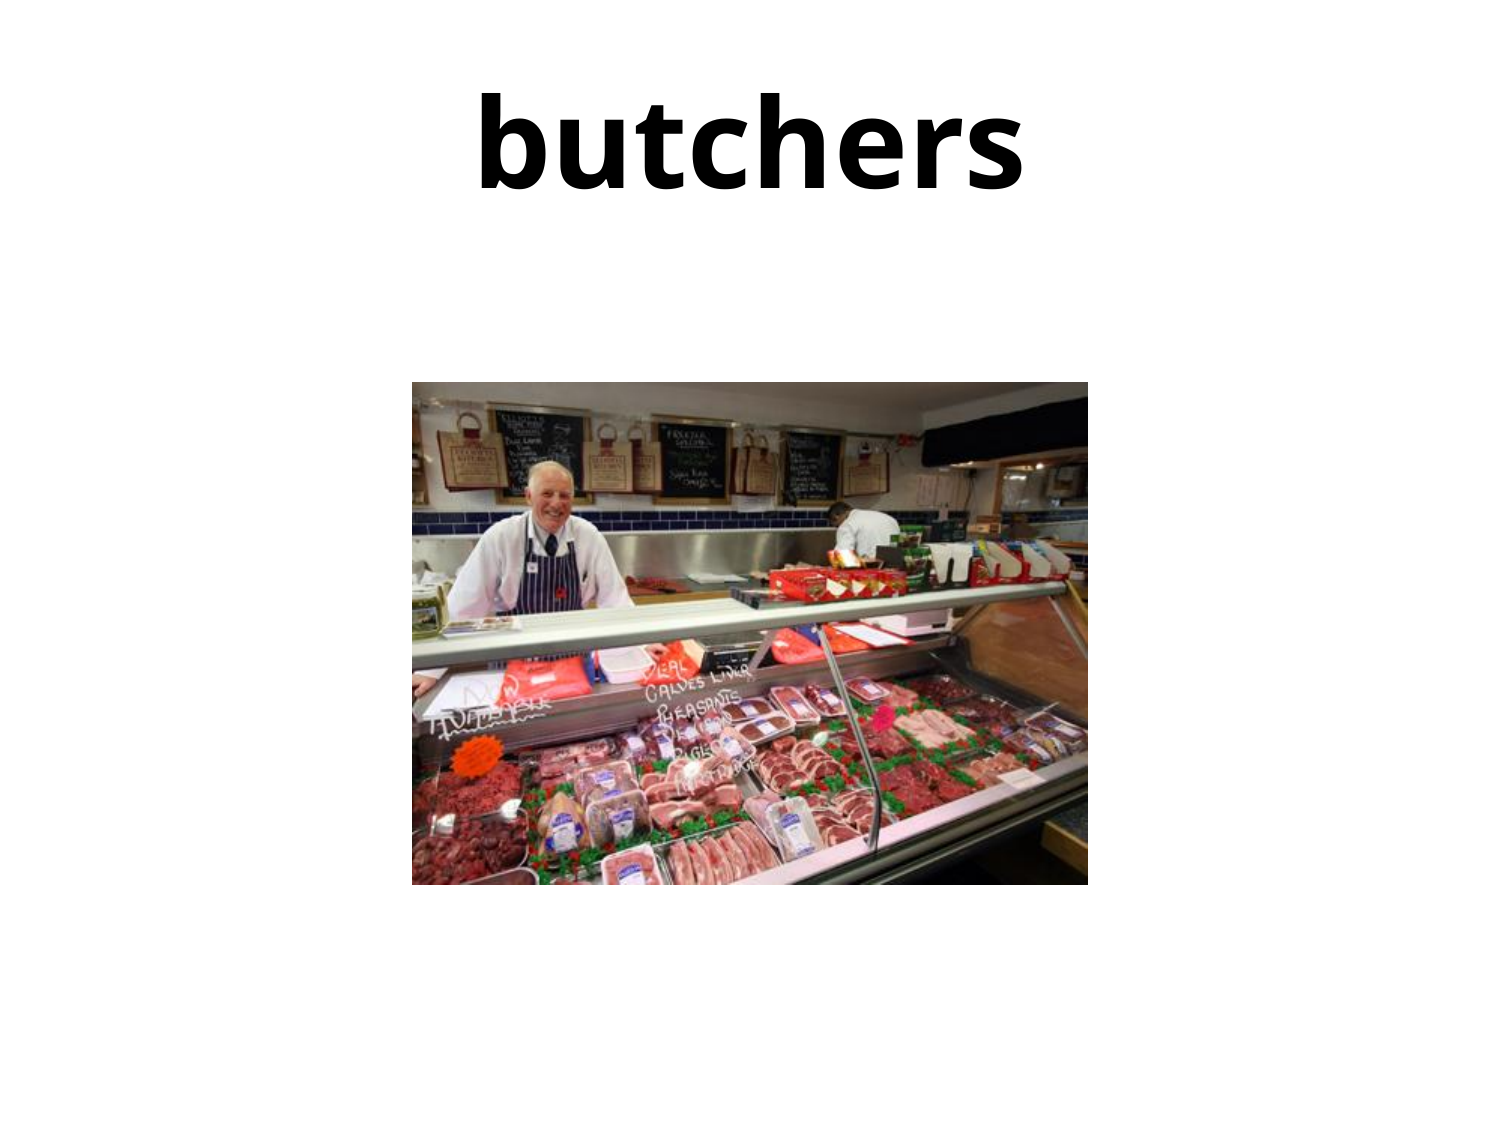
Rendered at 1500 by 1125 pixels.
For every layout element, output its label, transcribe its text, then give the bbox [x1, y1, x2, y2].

title butchers [75, 45, 1425, 233]
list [412, 382, 1088, 886]
